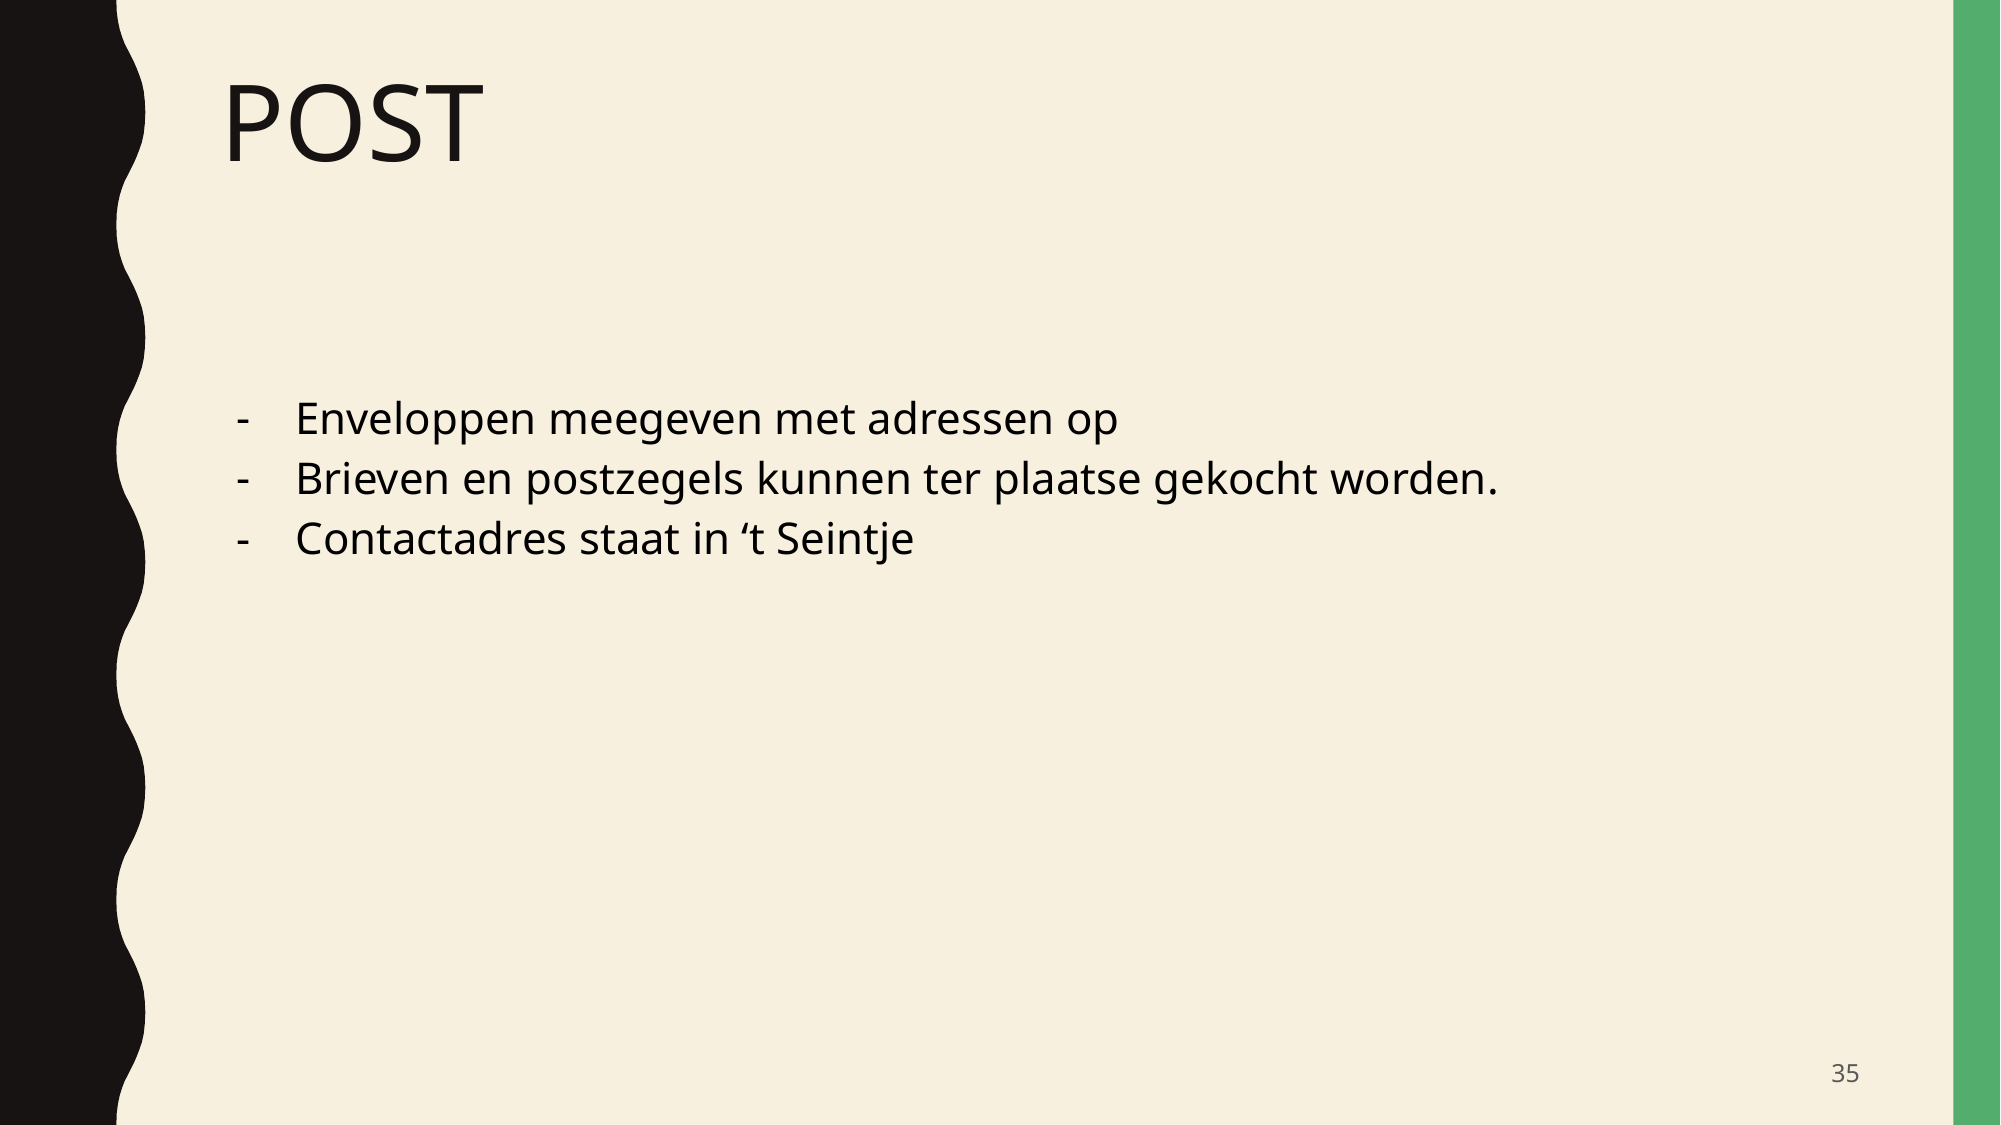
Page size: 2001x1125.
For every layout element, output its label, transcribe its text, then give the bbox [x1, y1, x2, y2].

slide_number ‹#› [1412, 1045, 1875, 1103]
title POST [205, 62, 1875, 308]
list Enveloppen meegeven met adressen op​ Brieven en postzegels kunnen ter plaatse gekocht worden.​ Contactadres staat in ‘t Seintje [205, 375, 1875, 965]
